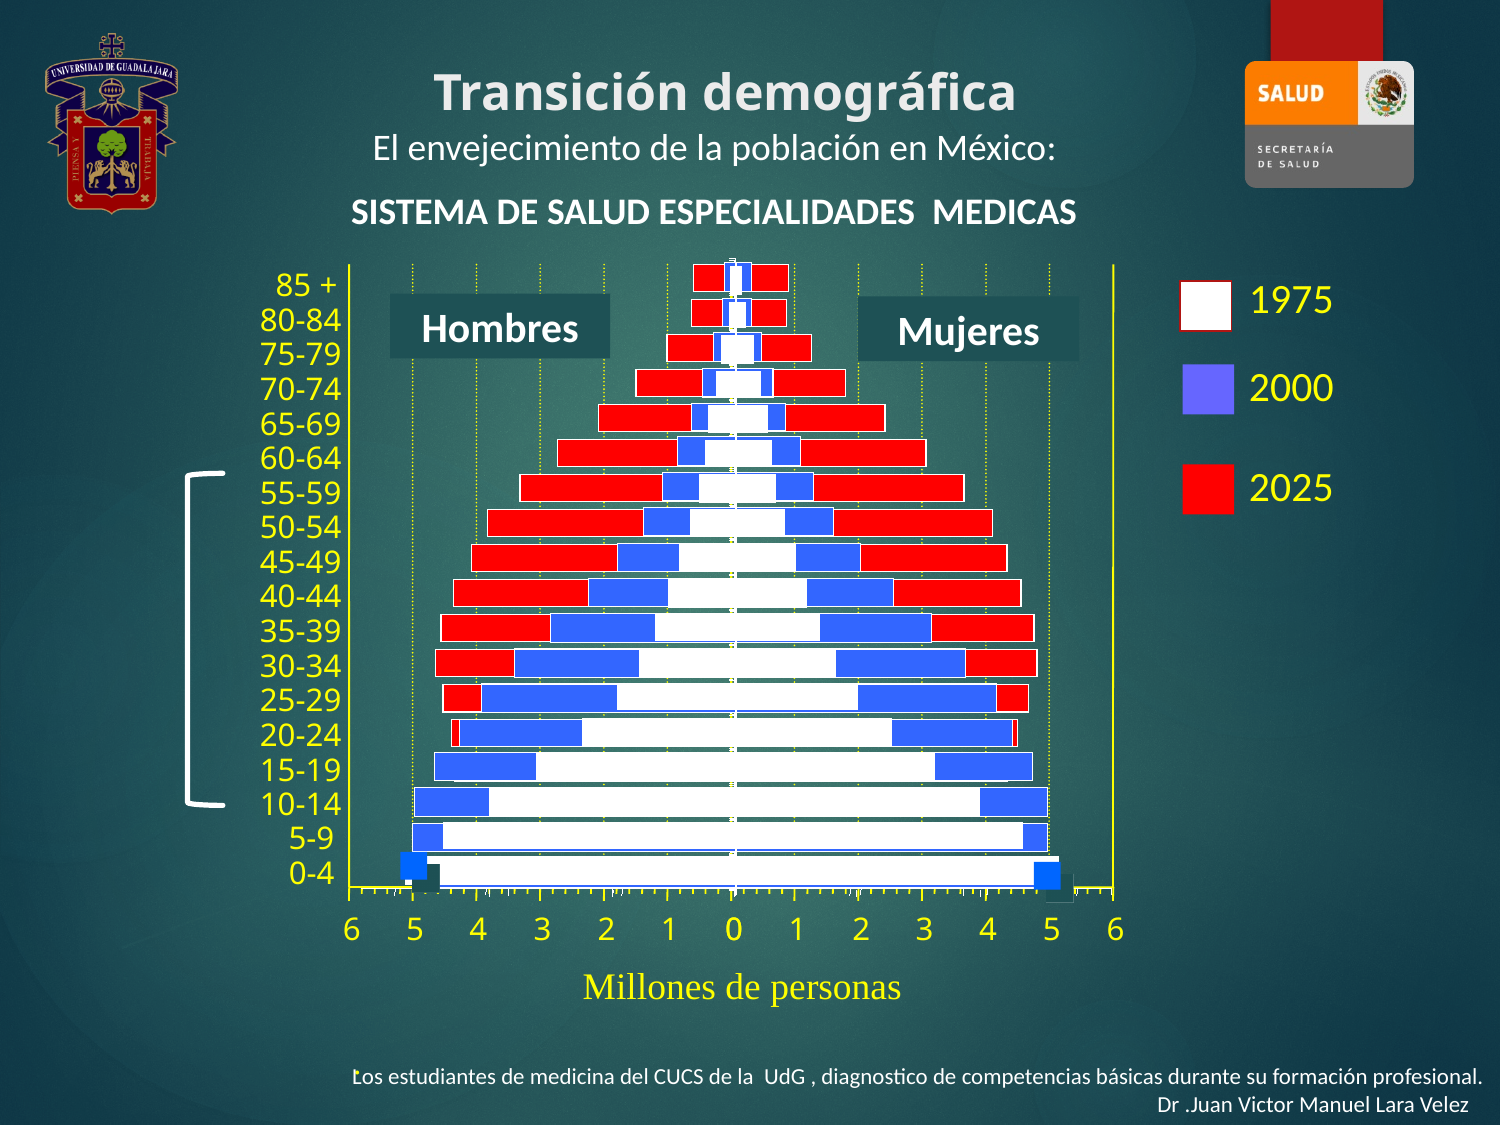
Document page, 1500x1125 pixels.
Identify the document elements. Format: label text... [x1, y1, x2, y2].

title Transición demográfica [192, 53, 1259, 115]
picture [1244, 60, 1415, 189]
text_box [186, 472, 224, 807]
picture [44, 33, 178, 216]
list El envejecimiento de la población en México: SISTEMA DE SALUD ESPECIALIDADES MEDICAS [75, 115, 1354, 1054]
text_box Los estudiantes de medicina del CUCS de la UdG , diagnostico de competencias básicas durante su formación profesional. Dr .Juan Victor Manuel Lara Velez [53, 1054, 1500, 1124]
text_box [260, 257, 1377, 1090]
